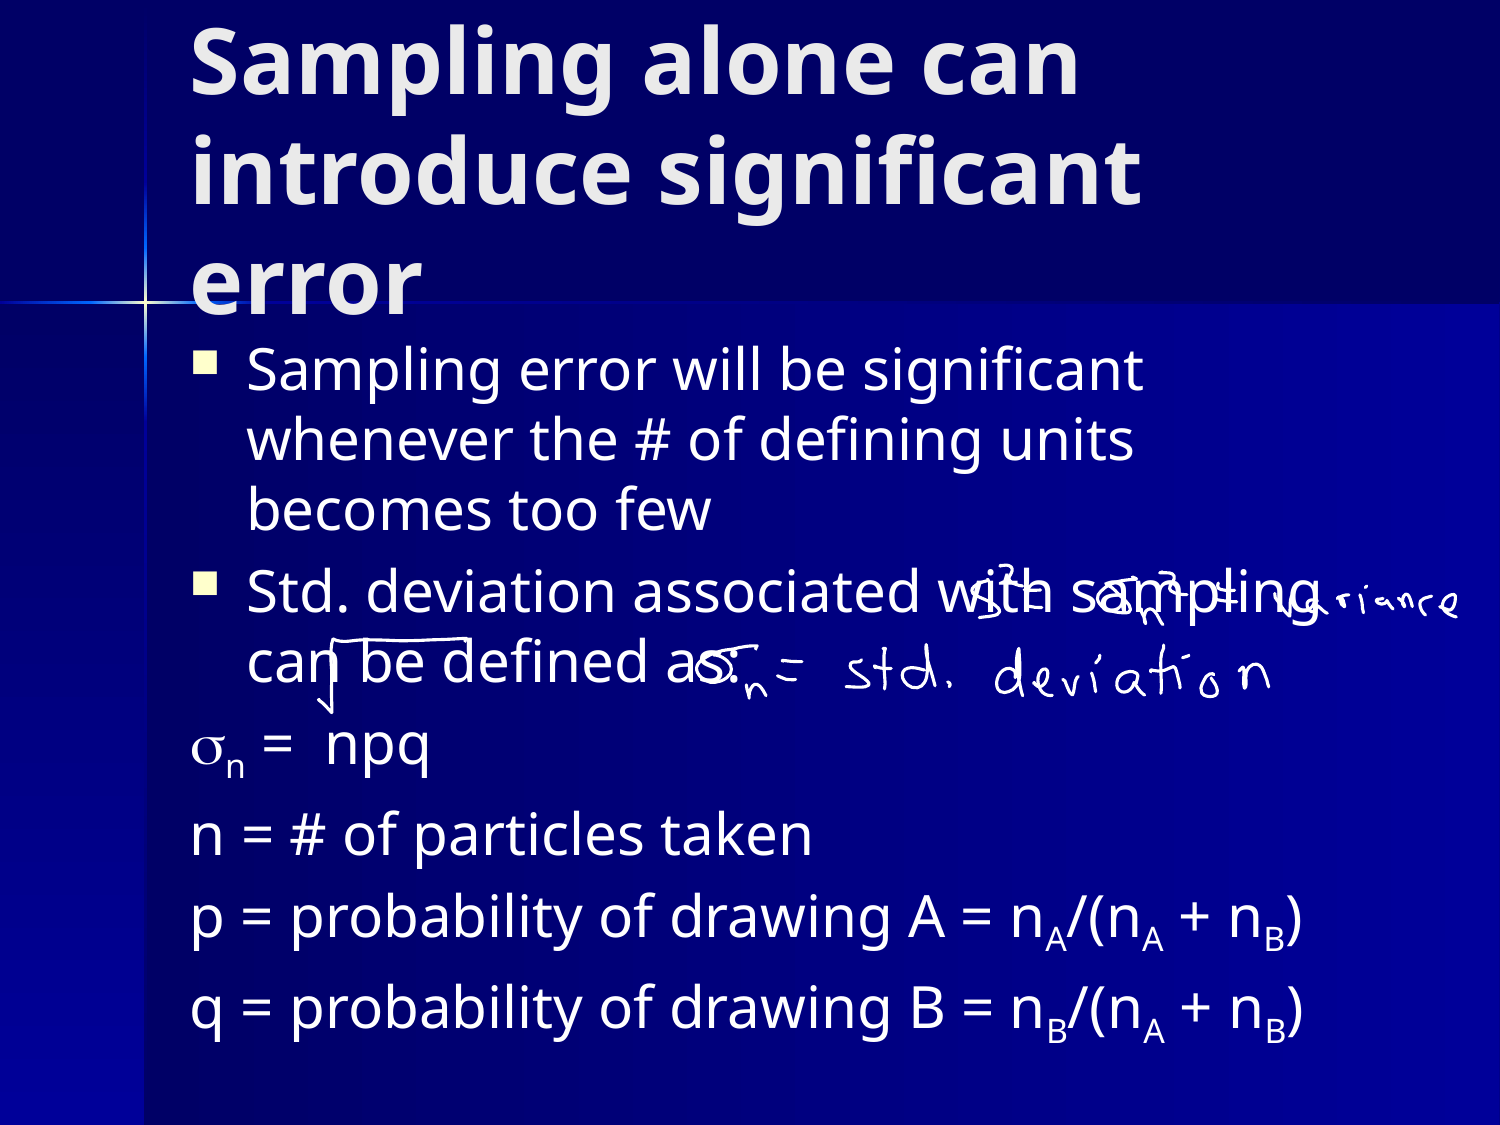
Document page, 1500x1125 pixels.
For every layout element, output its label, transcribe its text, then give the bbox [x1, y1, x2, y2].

title Sampling alone can introduce significant error [174, 49, 1413, 286]
list Sampling error will be significant whenever the # of defining units becomes too few Std. deviation associated with sampling can be defined as: sn = npq n = # of particles taken p = probability of drawing A = nA/(nA + nB) q = probability of drawing B = nB/(nA + nB) [174, 324, 1413, 1001]
